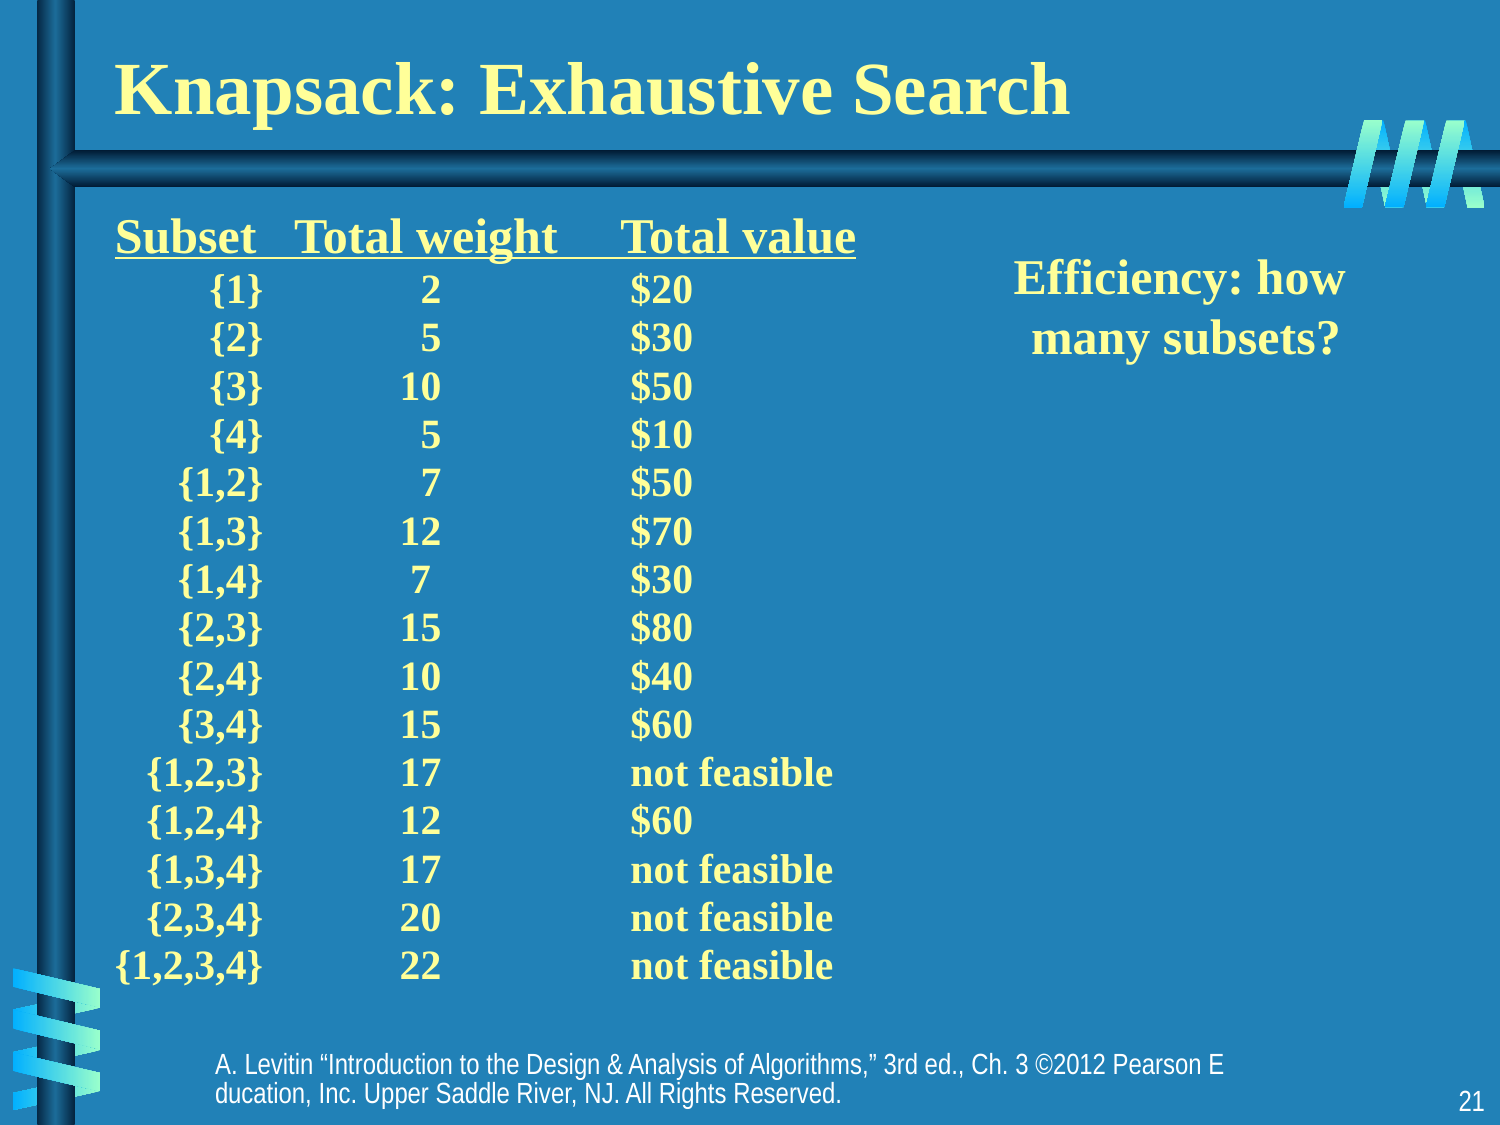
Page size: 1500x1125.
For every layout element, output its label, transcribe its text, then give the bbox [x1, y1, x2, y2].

text_box Efficiency: how many subsets? [998, 237, 1374, 373]
title Knapsack: Exhaustive Search [99, 24, 1475, 138]
slide_number 21 [1187, 1074, 1500, 1125]
list Subset Total weight Total value {1} 2 $20 {2} 5 $30 {3} 10 $50 {4} 5 $10 {1,2} 7 $50 {1,3} 12 $70 {1,4} 7 $30 {2,3} 15 $80 {2,4} 10 $40 {3,4} 15 $60 {1,2,3} 17 not feasible {1,2,4} 12 $60 {1,3,4} 17 not feasible {2,3,4} 20 not feasible {1,2,3,4} 22 not feasible [99, 207, 1463, 1088]
